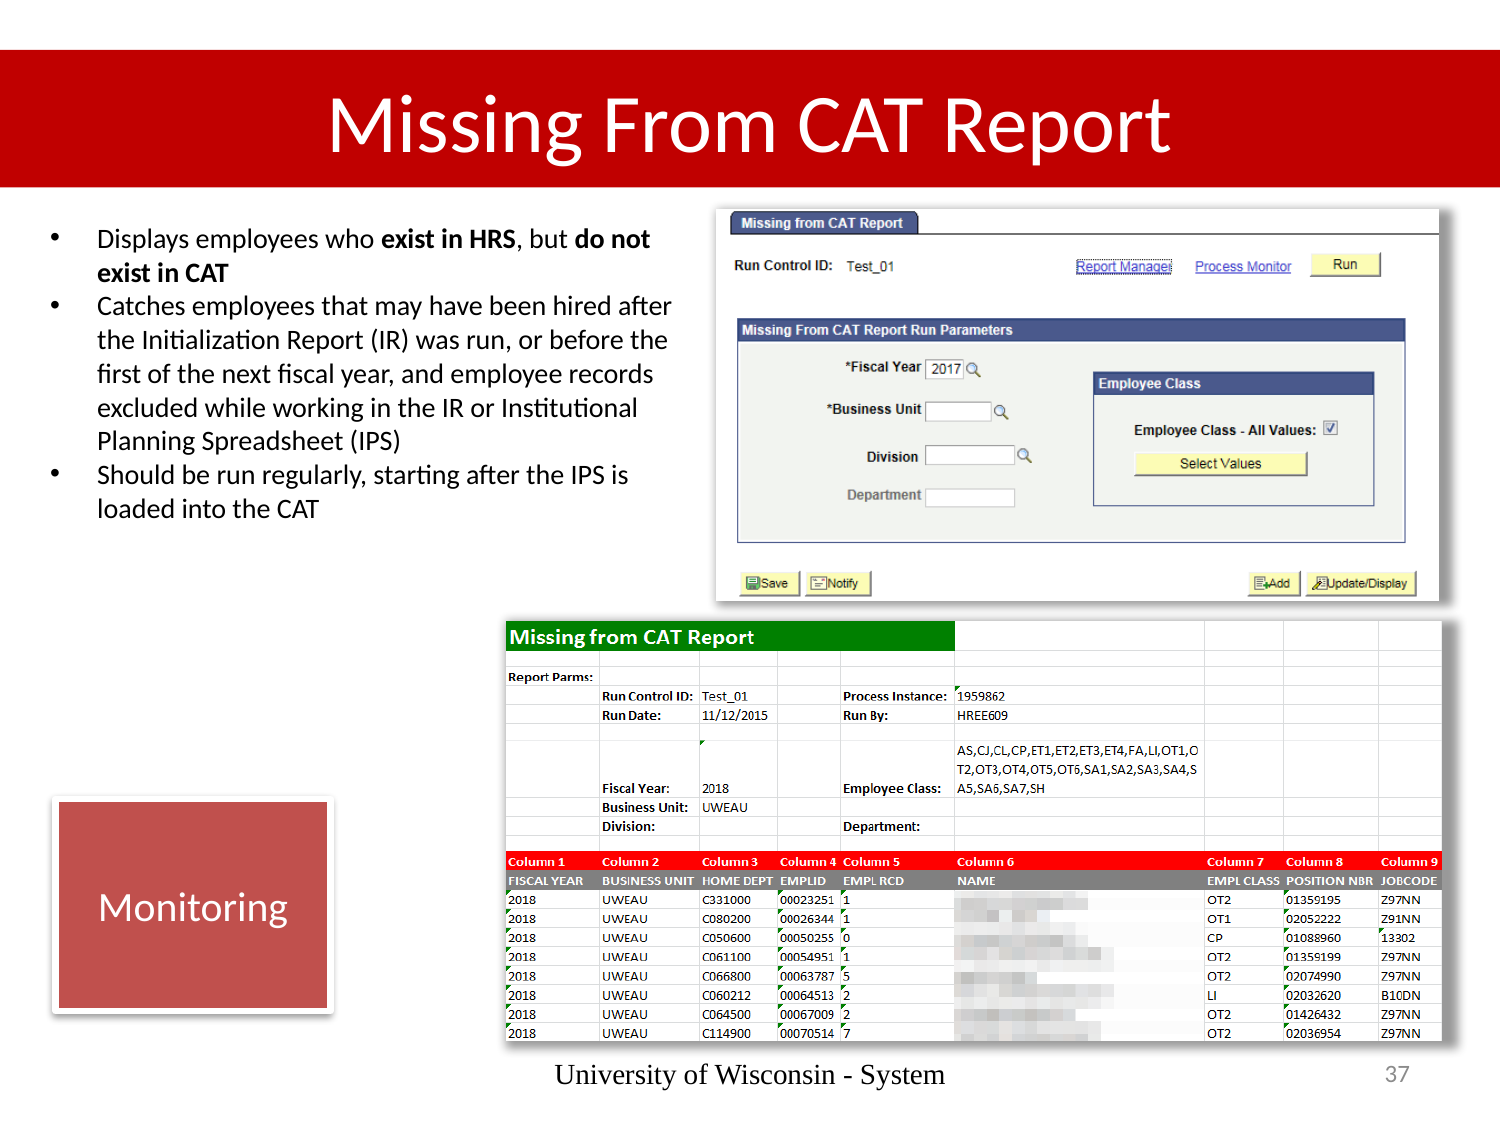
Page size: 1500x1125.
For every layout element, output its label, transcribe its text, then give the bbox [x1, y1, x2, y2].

picture [506, 621, 1442, 1042]
slide_number 37 [1074, 1055, 1425, 1103]
picture [716, 209, 1439, 601]
list Missing From CAT Report [0, 50, 1500, 188]
text_box Displays employees who exist in HRS, but do not exist in CAT Catches employees that may have been hired after the Initialization Report (IR) was run, or before the first of the next fiscal year, and employee records excluded while working in the IR or Institutional Planning Spreadsheet (IPS) Should be run regularly, starting after the IPS is loaded into the CAT [35, 212, 709, 532]
text_box Monitoring [52, 796, 334, 1014]
footer University of Wisconsin - System [512, 1055, 988, 1103]
